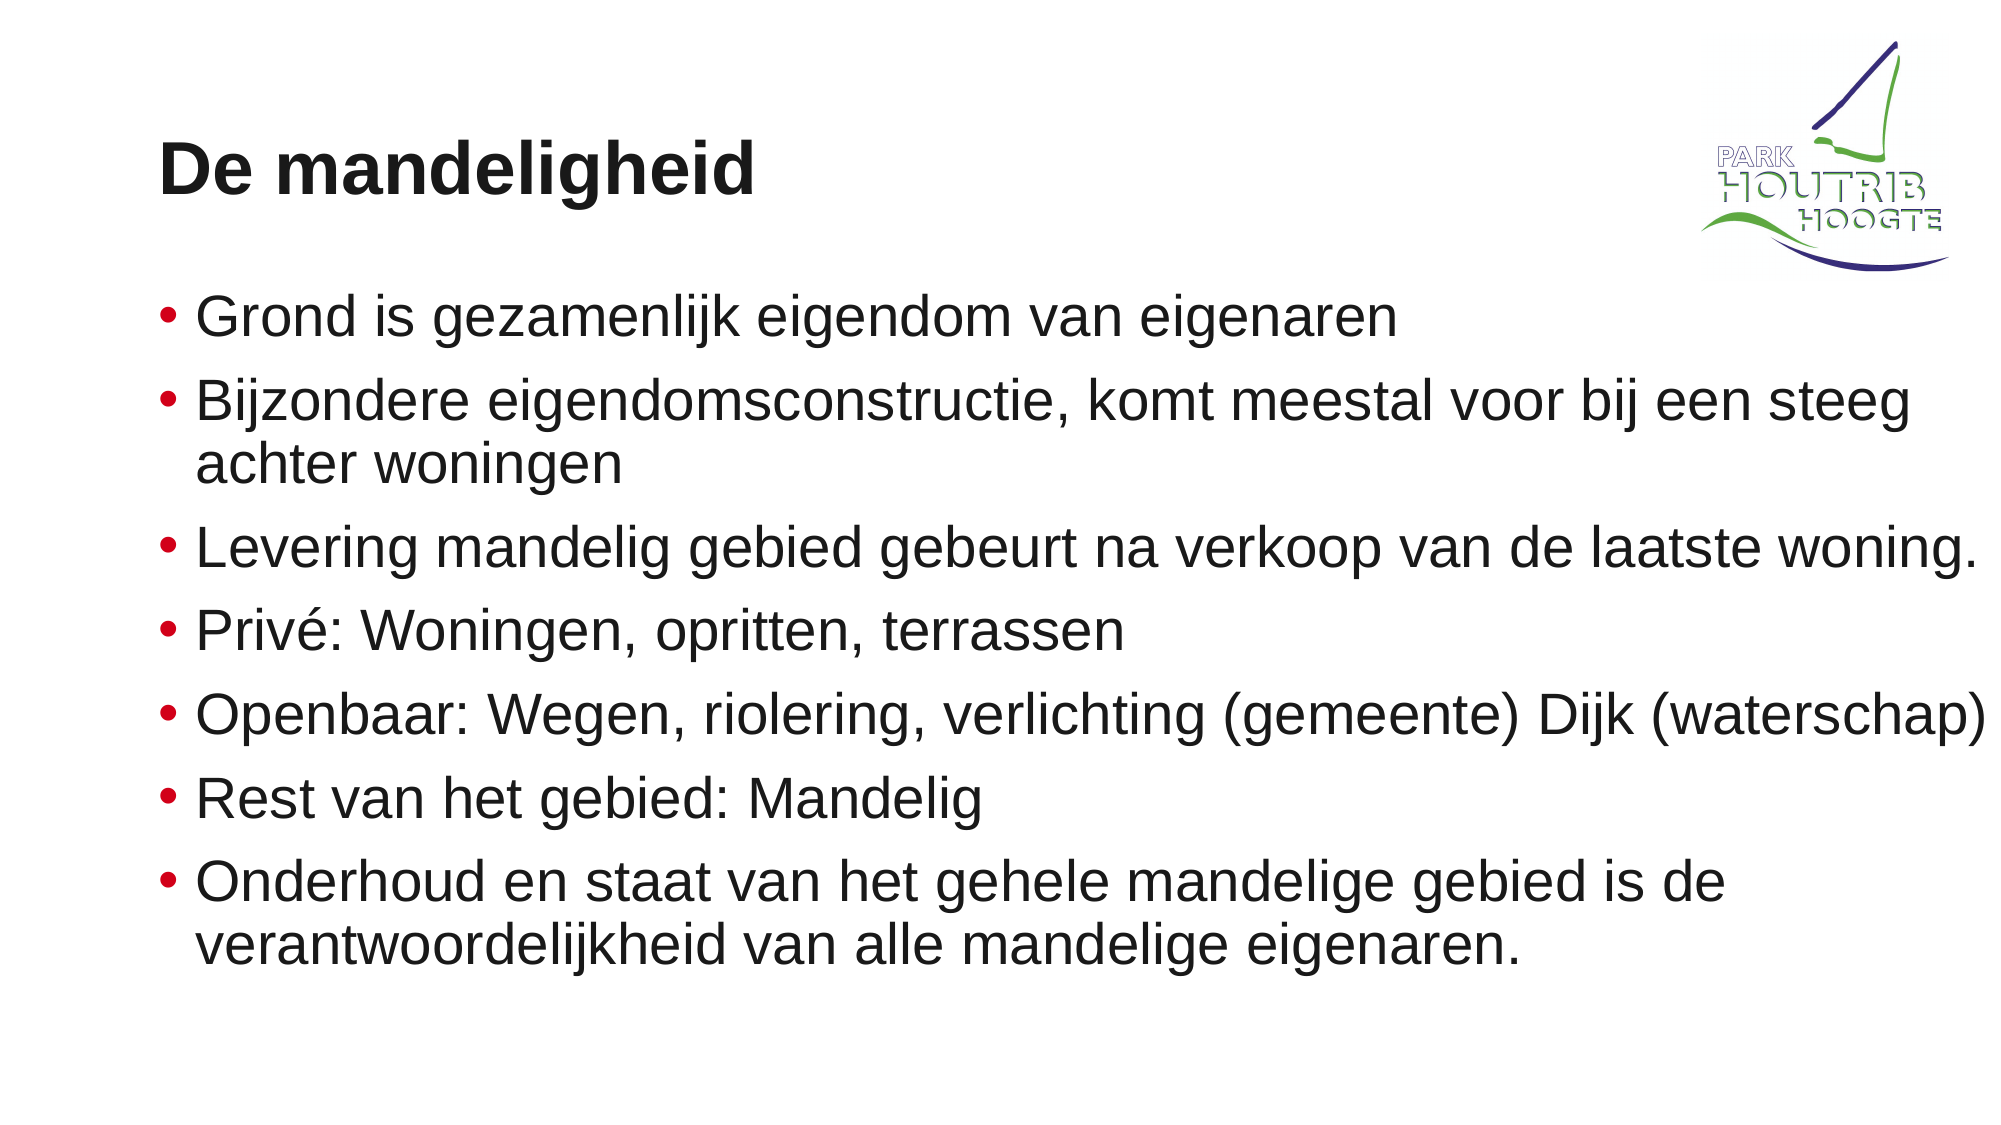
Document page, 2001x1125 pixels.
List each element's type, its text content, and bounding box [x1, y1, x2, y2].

title De mandeligheid [143, 61, 1701, 279]
list Grond is gezamenlijk eigendom van eigenaren Bijzondere eigendomsconstructie, komt meestal voor bij een steeg achter woningen Levering mandelig gebied gebeurt na verkoop van de laatste woning. Privé: Woningen, opritten, terrassen Openbaar: Wegen, riolering, verlichting (gemeente) Dijk (waterschap) Rest van het gebied: Mandelig Onderhoud en staat van het gehele mandelige gebied is de verantwoordelijkheid van alle mandelige eigenaren. [143, 279, 2000, 1002]
picture [1701, 33, 1949, 281]
